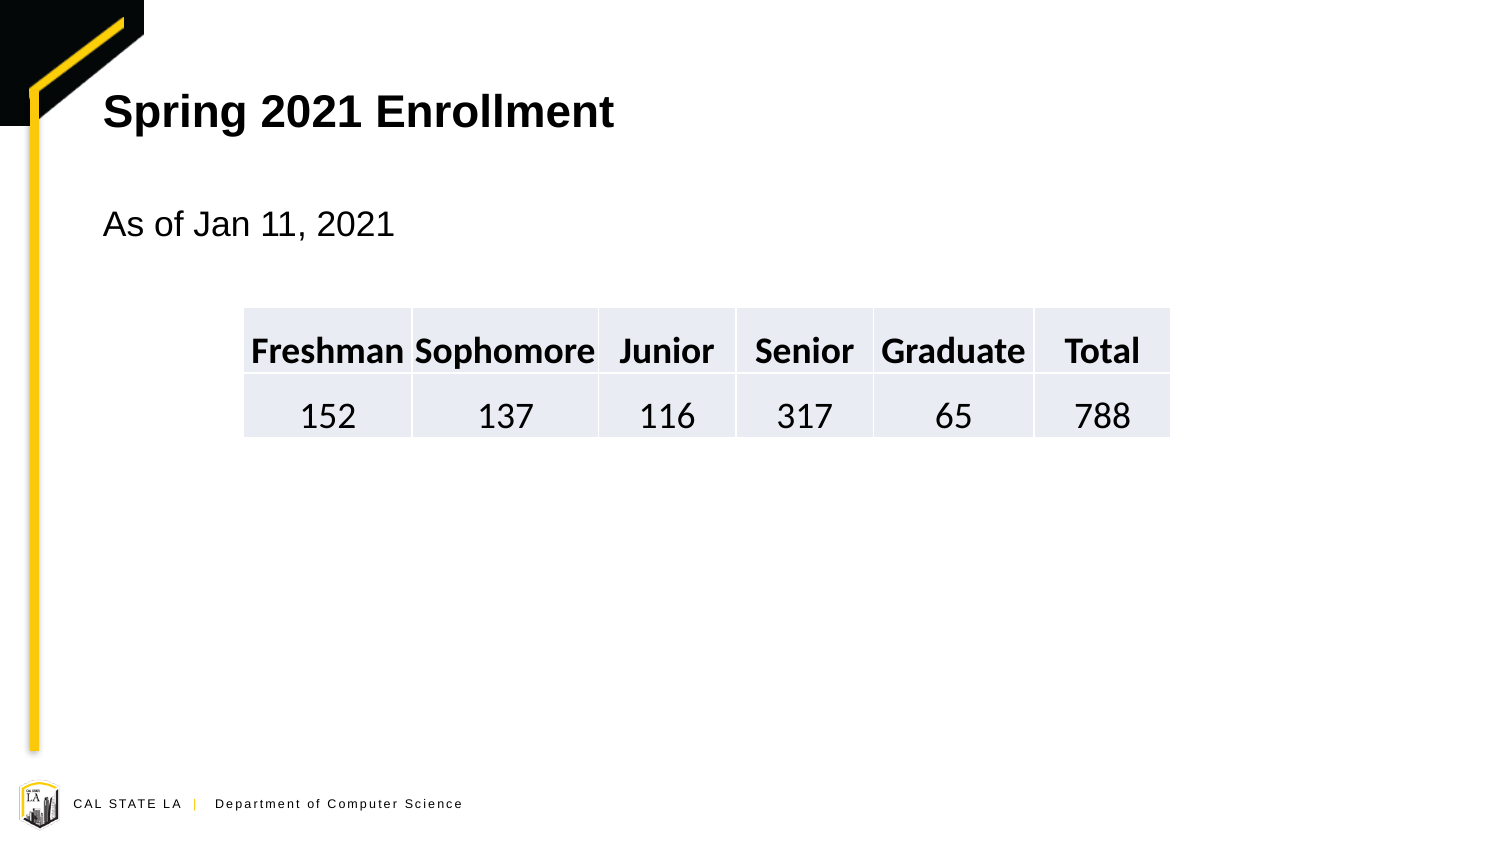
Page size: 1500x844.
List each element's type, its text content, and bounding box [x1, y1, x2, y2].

table_header Senior [737, 308, 873, 372]
picture [0, 0, 144, 126]
table_cell 116 [599, 374, 735, 437]
table_cell 137 [413, 374, 598, 437]
table_header Graduate [874, 308, 1033, 372]
table_cell 317 [737, 374, 873, 437]
table_header Sophomore [413, 308, 598, 372]
list As of Jan 11, 2021 [87, 193, 1424, 751]
table_cell 788 [1035, 374, 1170, 437]
table_header Freshman [244, 308, 411, 372]
table_header Junior [599, 308, 735, 372]
title Spring 2021 Enrollment [87, 38, 1424, 180]
table_header Total [1035, 308, 1170, 372]
picture [13, 774, 66, 831]
table_cell 65 [874, 374, 1033, 437]
table_cell 152 [244, 374, 411, 437]
